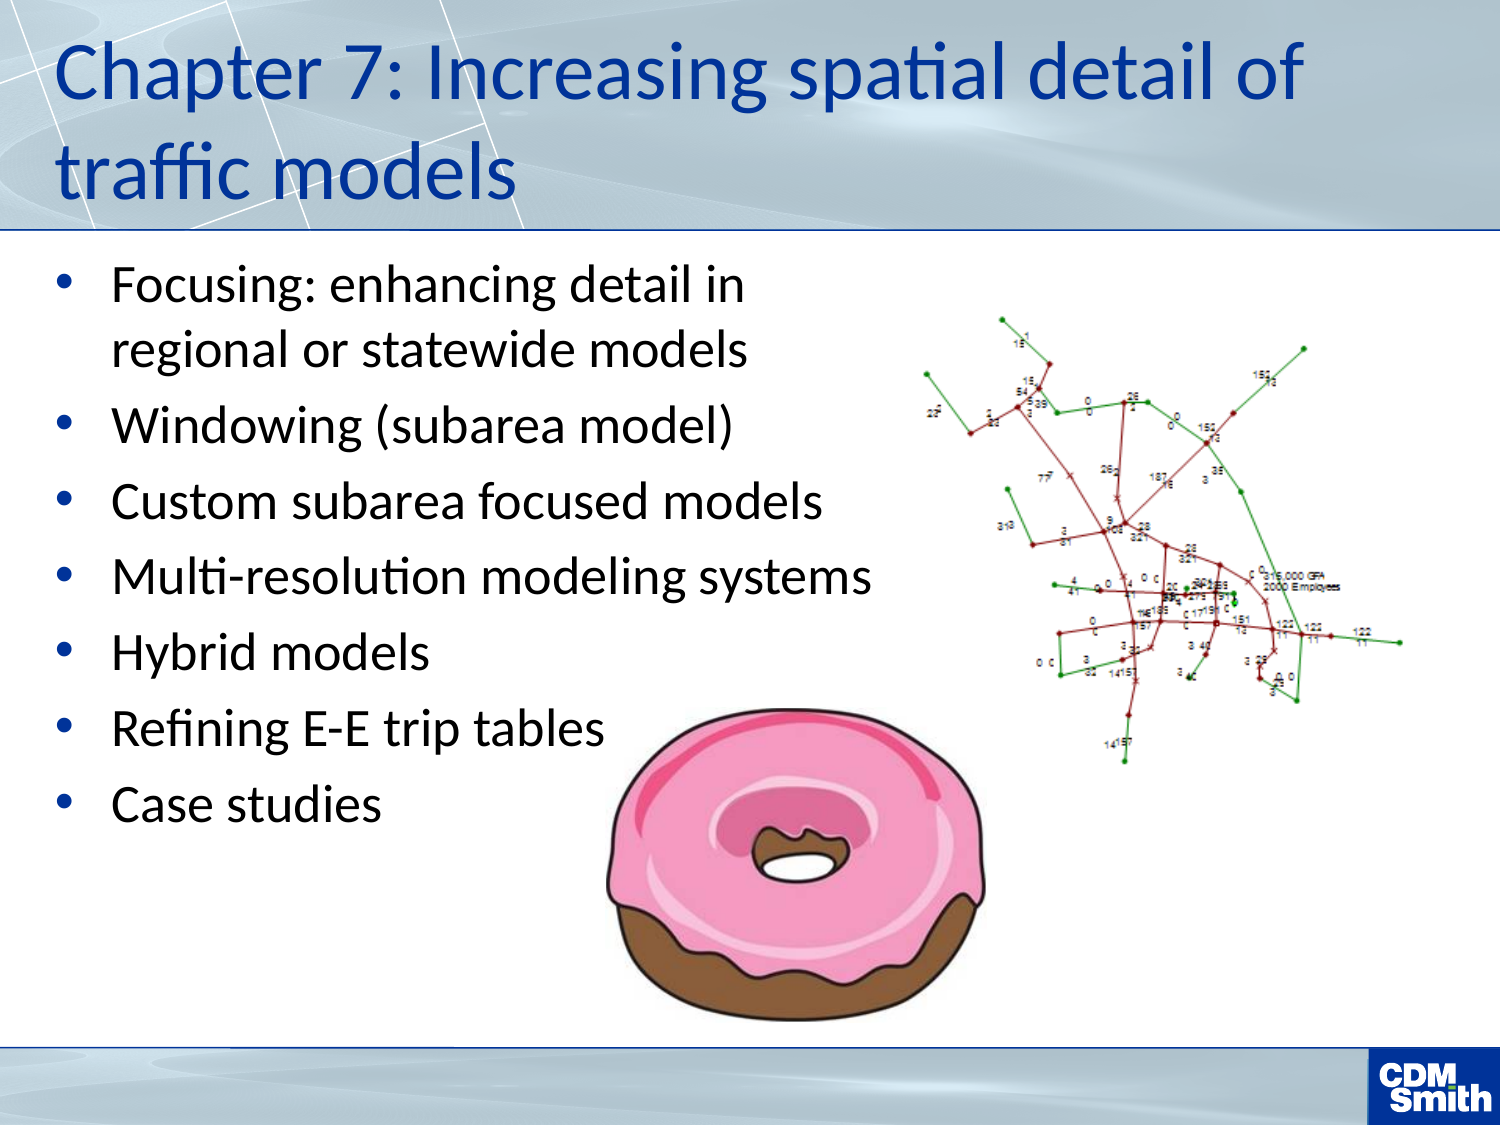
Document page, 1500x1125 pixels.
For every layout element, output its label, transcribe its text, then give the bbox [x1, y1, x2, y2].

title Chapter 7: Increasing spatial detail of traffic models [39, 0, 1478, 233]
list Focusing: enhancing detail in regional or statewide models Windowing (subarea model) Custom subarea focused models Multi-resolution modeling systems Hybrid models Refining E-E trip tables Case studies [39, 240, 902, 1035]
picture [604, 278, 1467, 1023]
